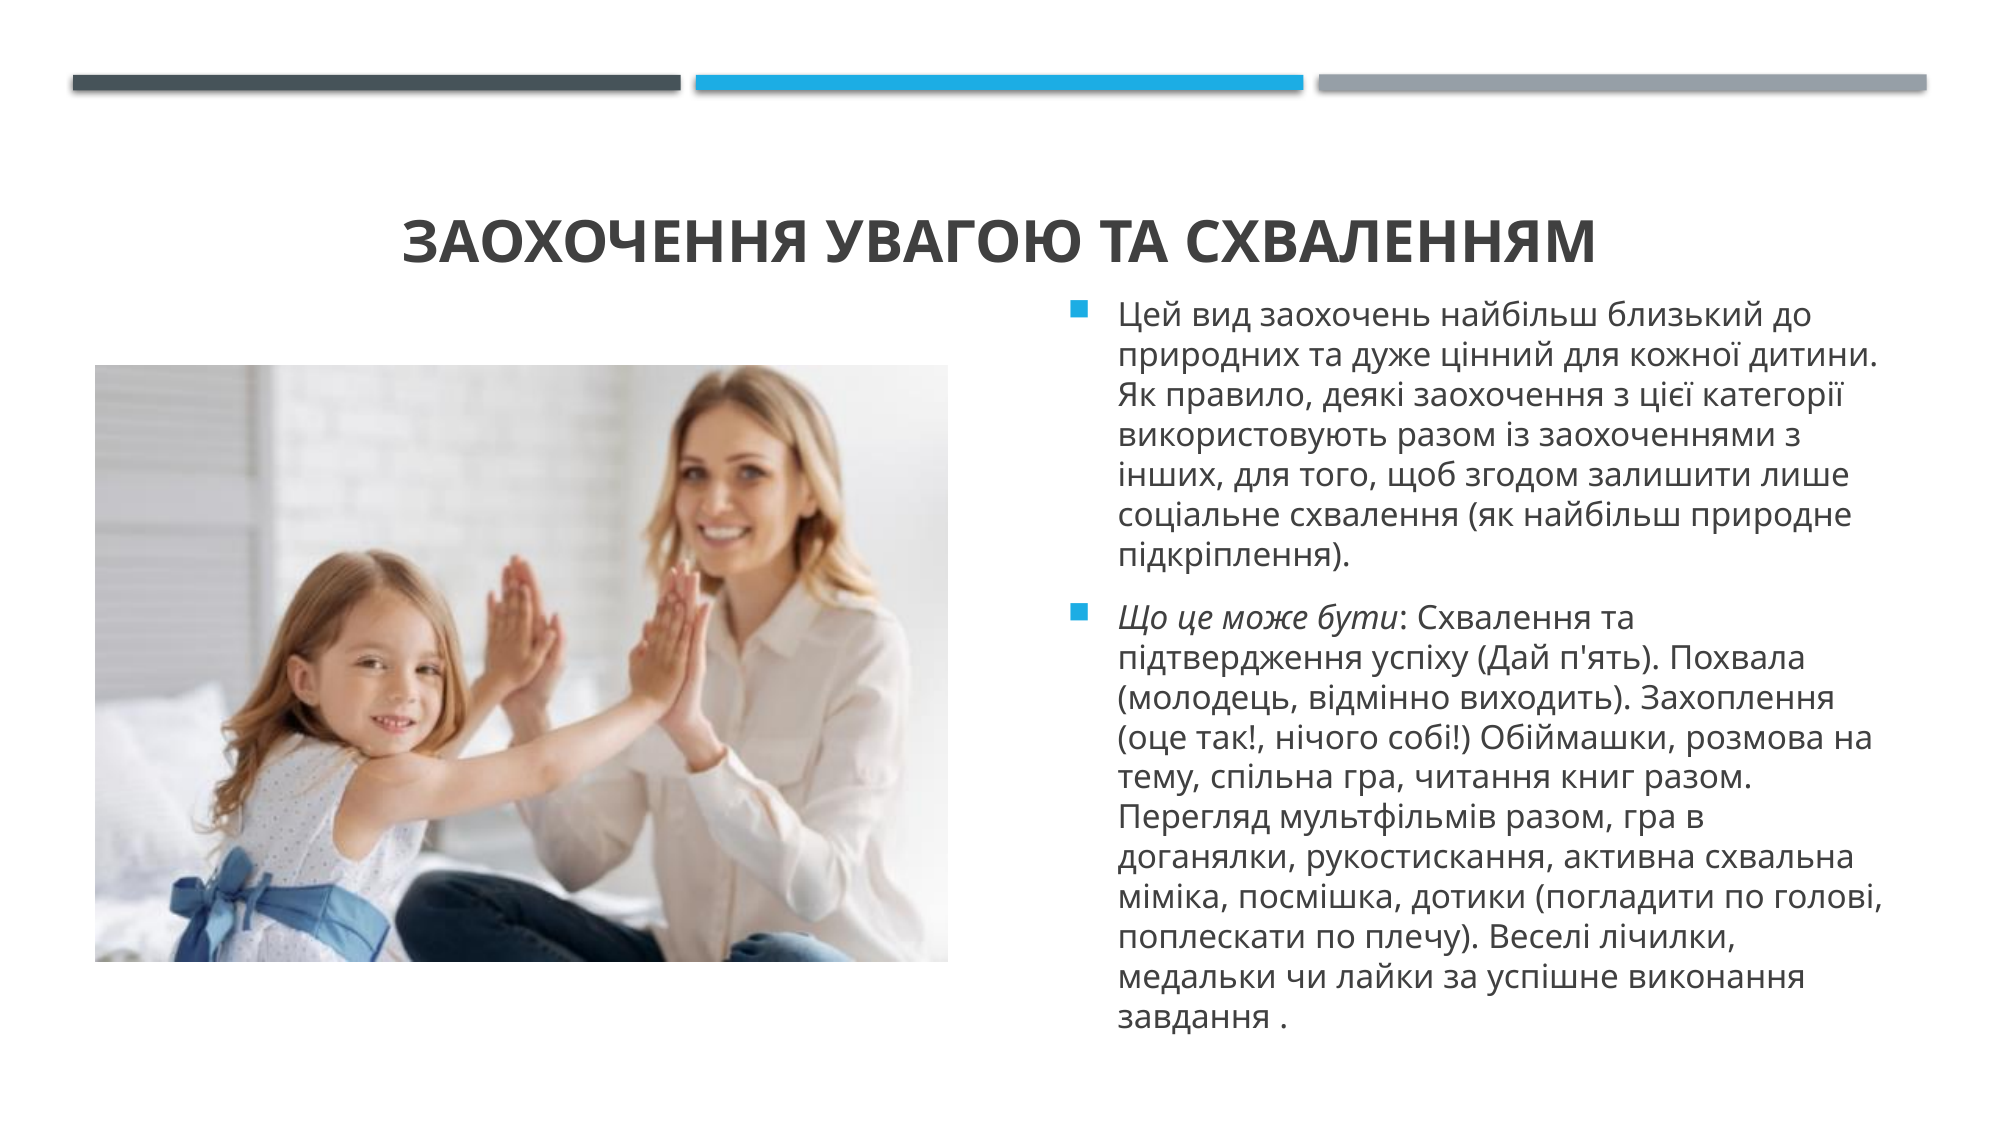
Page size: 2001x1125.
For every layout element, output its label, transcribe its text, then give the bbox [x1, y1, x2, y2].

title Заохочення увагою та схваленням [95, 119, 1905, 282]
list Цей вид заохочень найбільш близький до природних та дуже цінний для кожної дитини. Як правило, деякі заохочення з цієї категорії використовують разом із заохоченнями з інших, для того, щоб згодом залишити лише соціальне схвалення (як найбільш природне підкріплення). Що це може бути: Схвалення та підтвердження успіху (Дай п'ять). Похвала (молодець, відмінно виходить). Захоплення (оце так!, нічого собі!) Обіймашки, розмова на тему, спільна гра, читання книг разом. Перегляд мультфільмів разом, гра в доганялки, рукостискання, активна схвальна міміка, посмішка, дотики (погладити по голові, поплескати по плечу). Веселі лічилки, медальки чи лайки за успішне виконання завдання . [1052, 323, 1905, 1006]
picture [94, 364, 948, 962]
